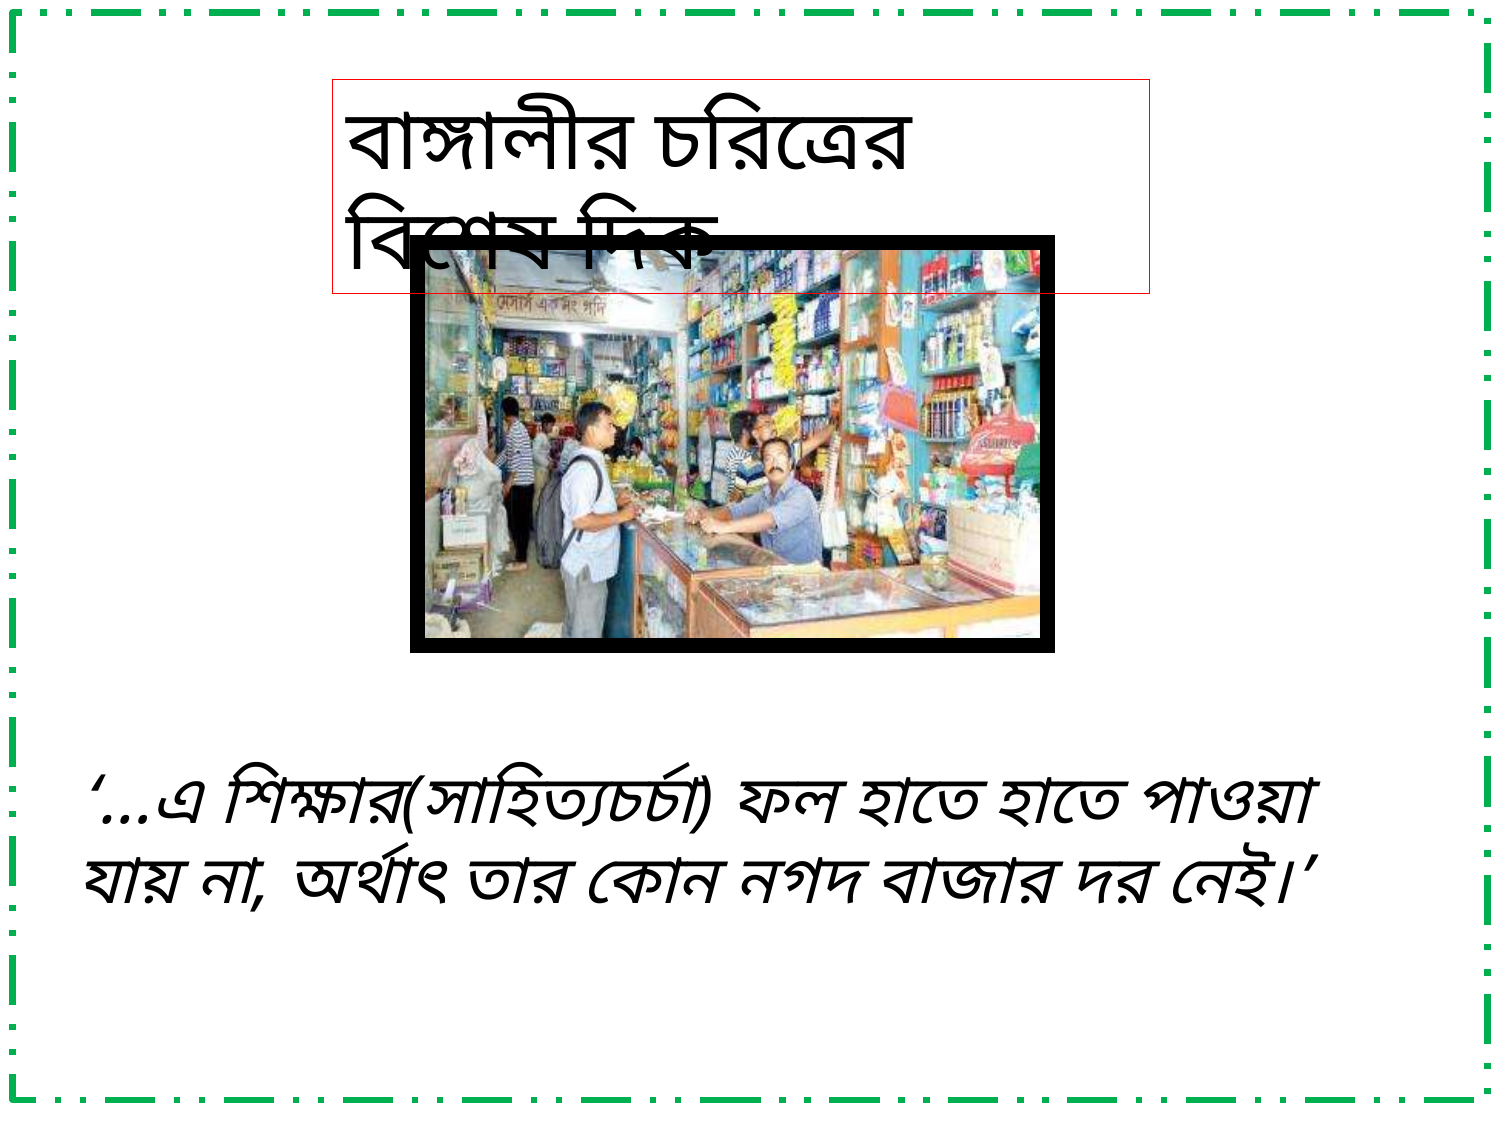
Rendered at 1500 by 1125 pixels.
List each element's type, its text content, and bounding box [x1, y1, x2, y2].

text_box [10, 10, 1490, 1102]
picture [424, 249, 1041, 639]
text_box বাঙ্গালীর চরিত্রের বিশেষ দিক [332, 79, 1150, 294]
